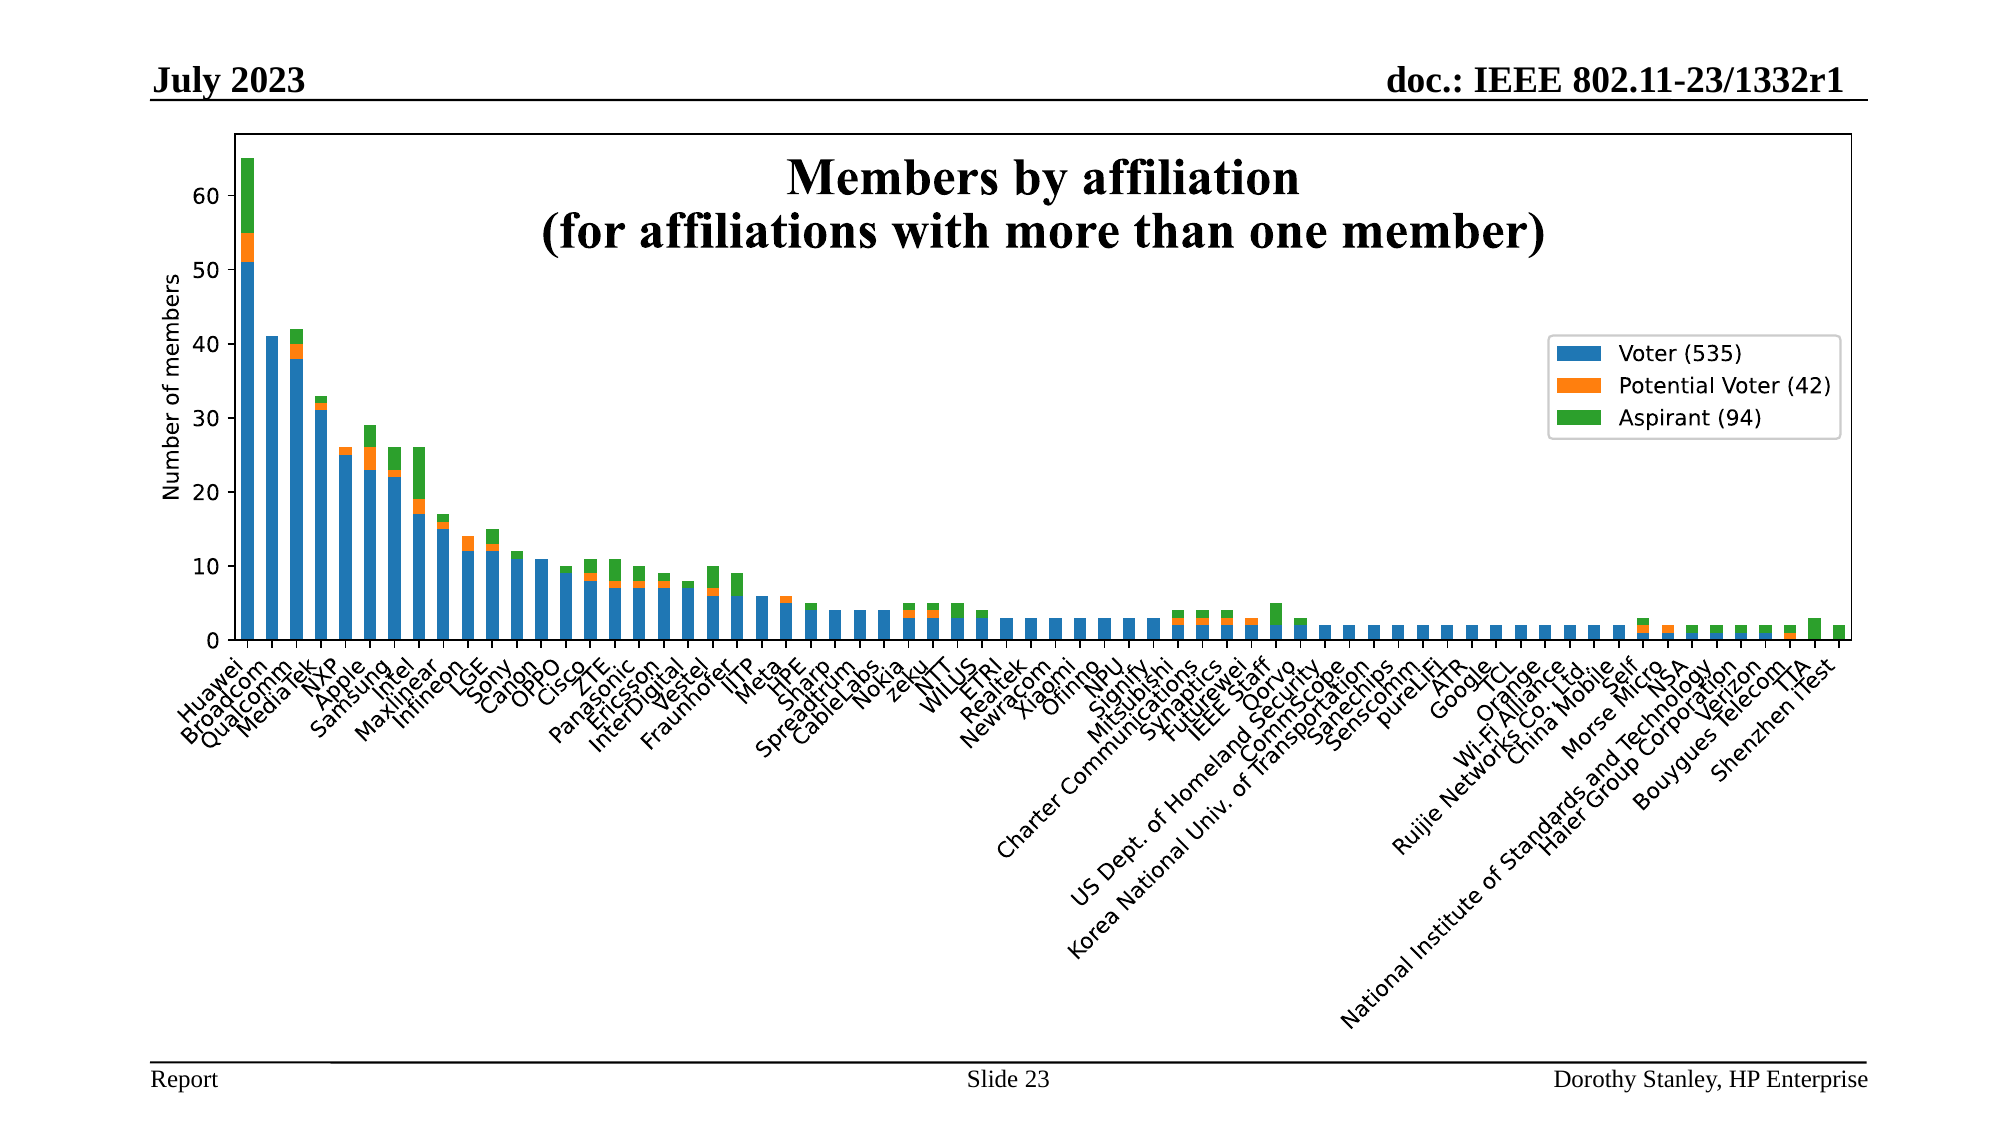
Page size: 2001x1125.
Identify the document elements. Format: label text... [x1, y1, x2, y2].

picture [137, 110, 1880, 1063]
footer Dorothy Stanley, HP Enterprise [1512, 1070, 1869, 1093]
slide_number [152, 54, 406, 101]
slide_number Slide 23 [964, 1070, 1053, 1093]
